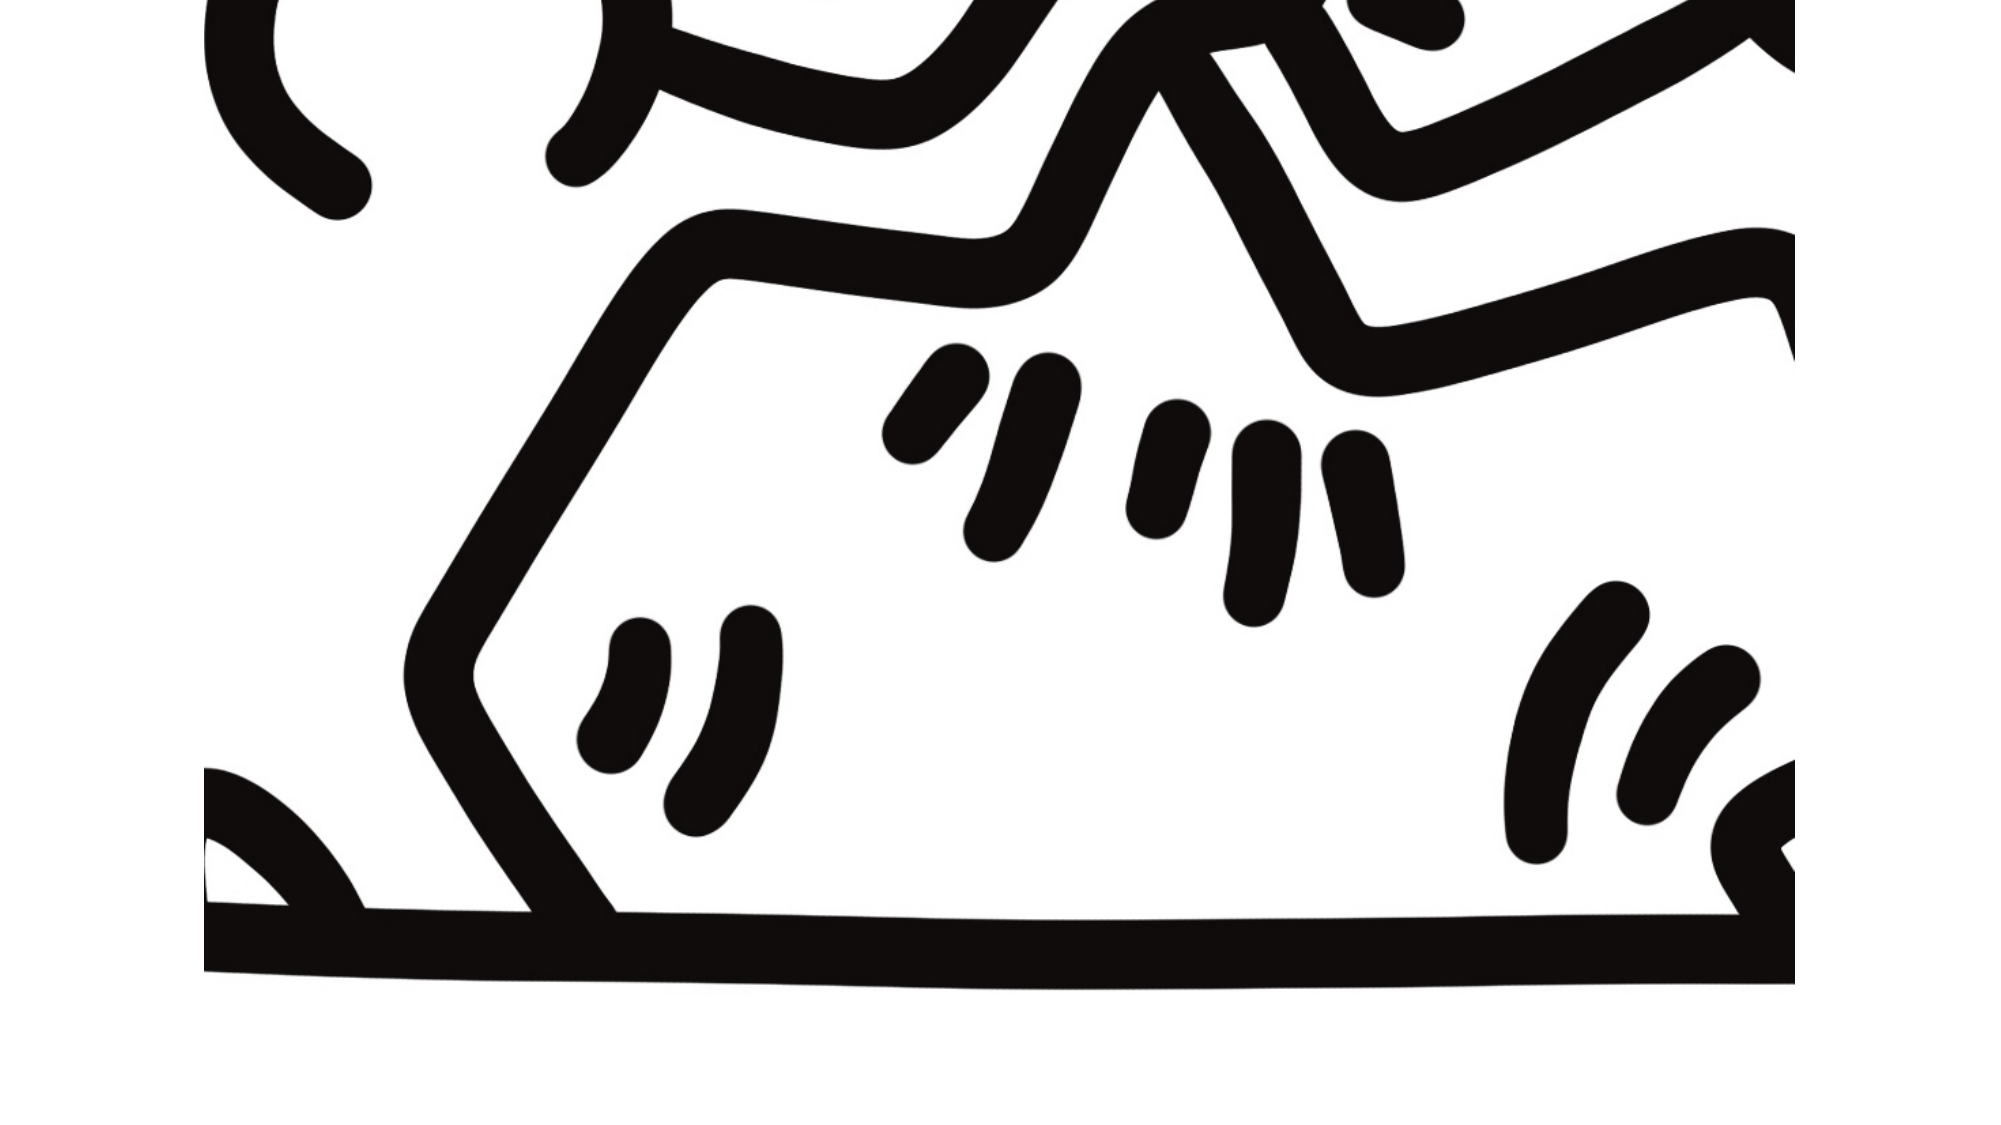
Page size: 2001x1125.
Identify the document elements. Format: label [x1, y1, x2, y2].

picture [204, 0, 1795, 1125]
